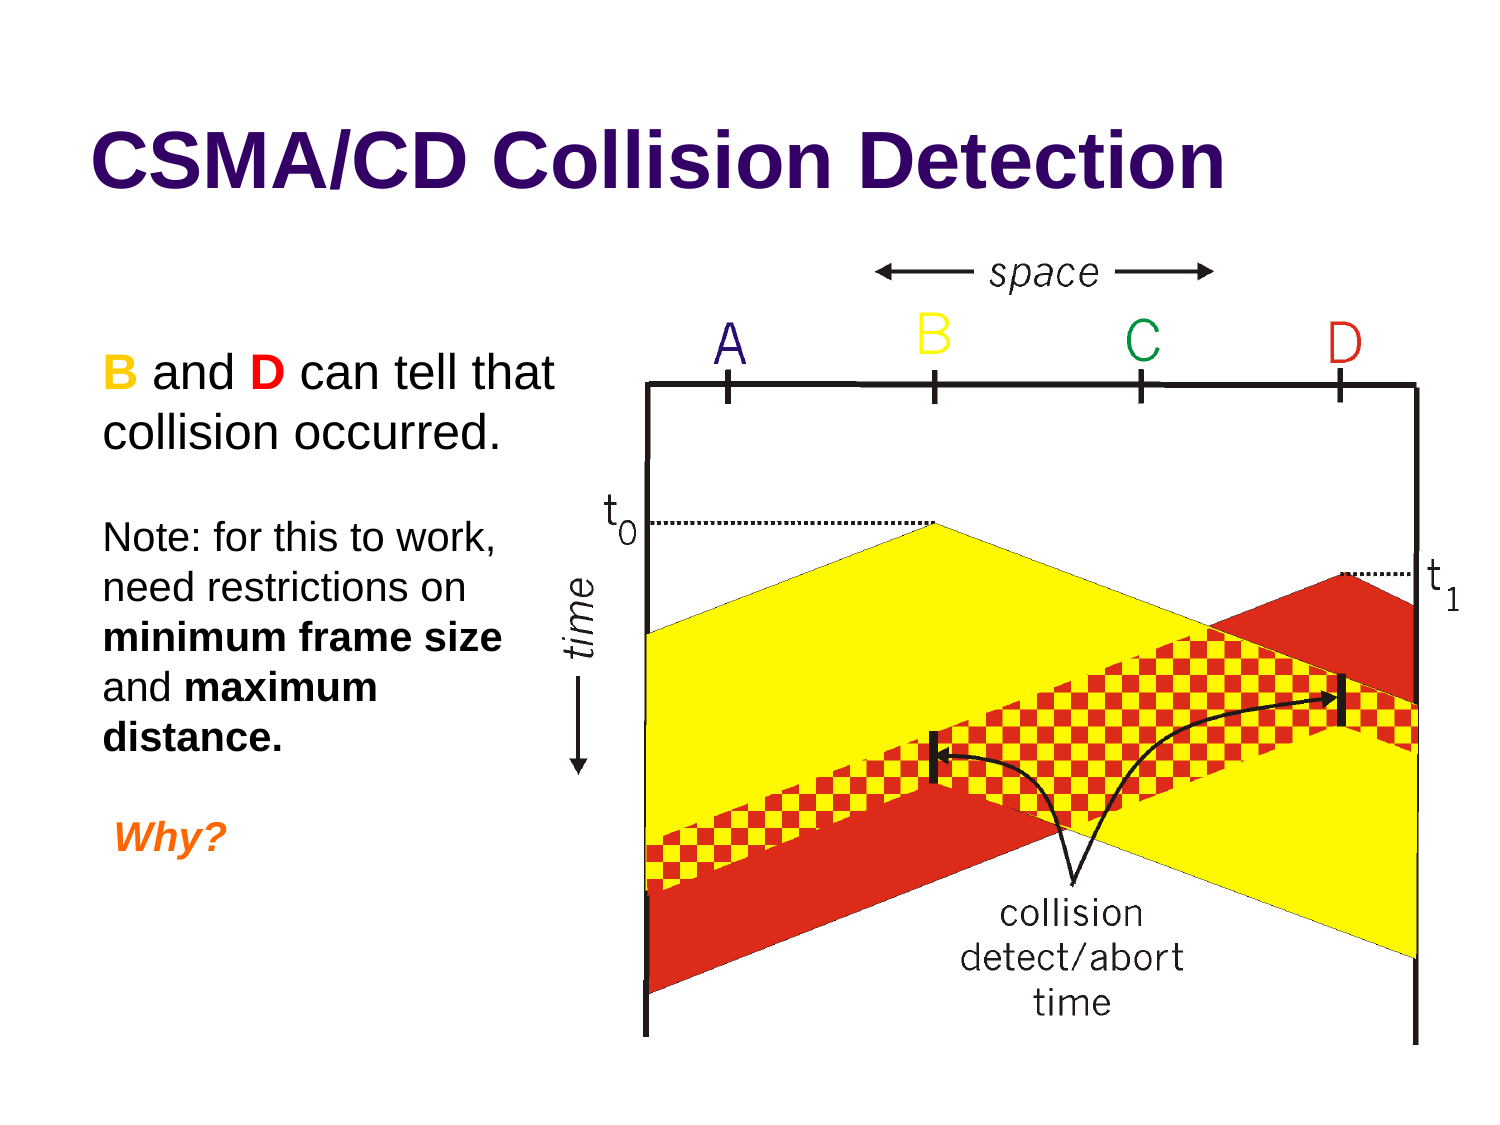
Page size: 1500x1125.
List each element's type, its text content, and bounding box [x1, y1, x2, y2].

picture [562, 262, 1459, 1045]
title CSMA/CD Collision Detection [75, 20, 1425, 213]
text_box B and D can tell that collision occurred. Note: for this to work, need restrictions on minimum frame size and maximum distance. Why? [87, 212, 577, 868]
